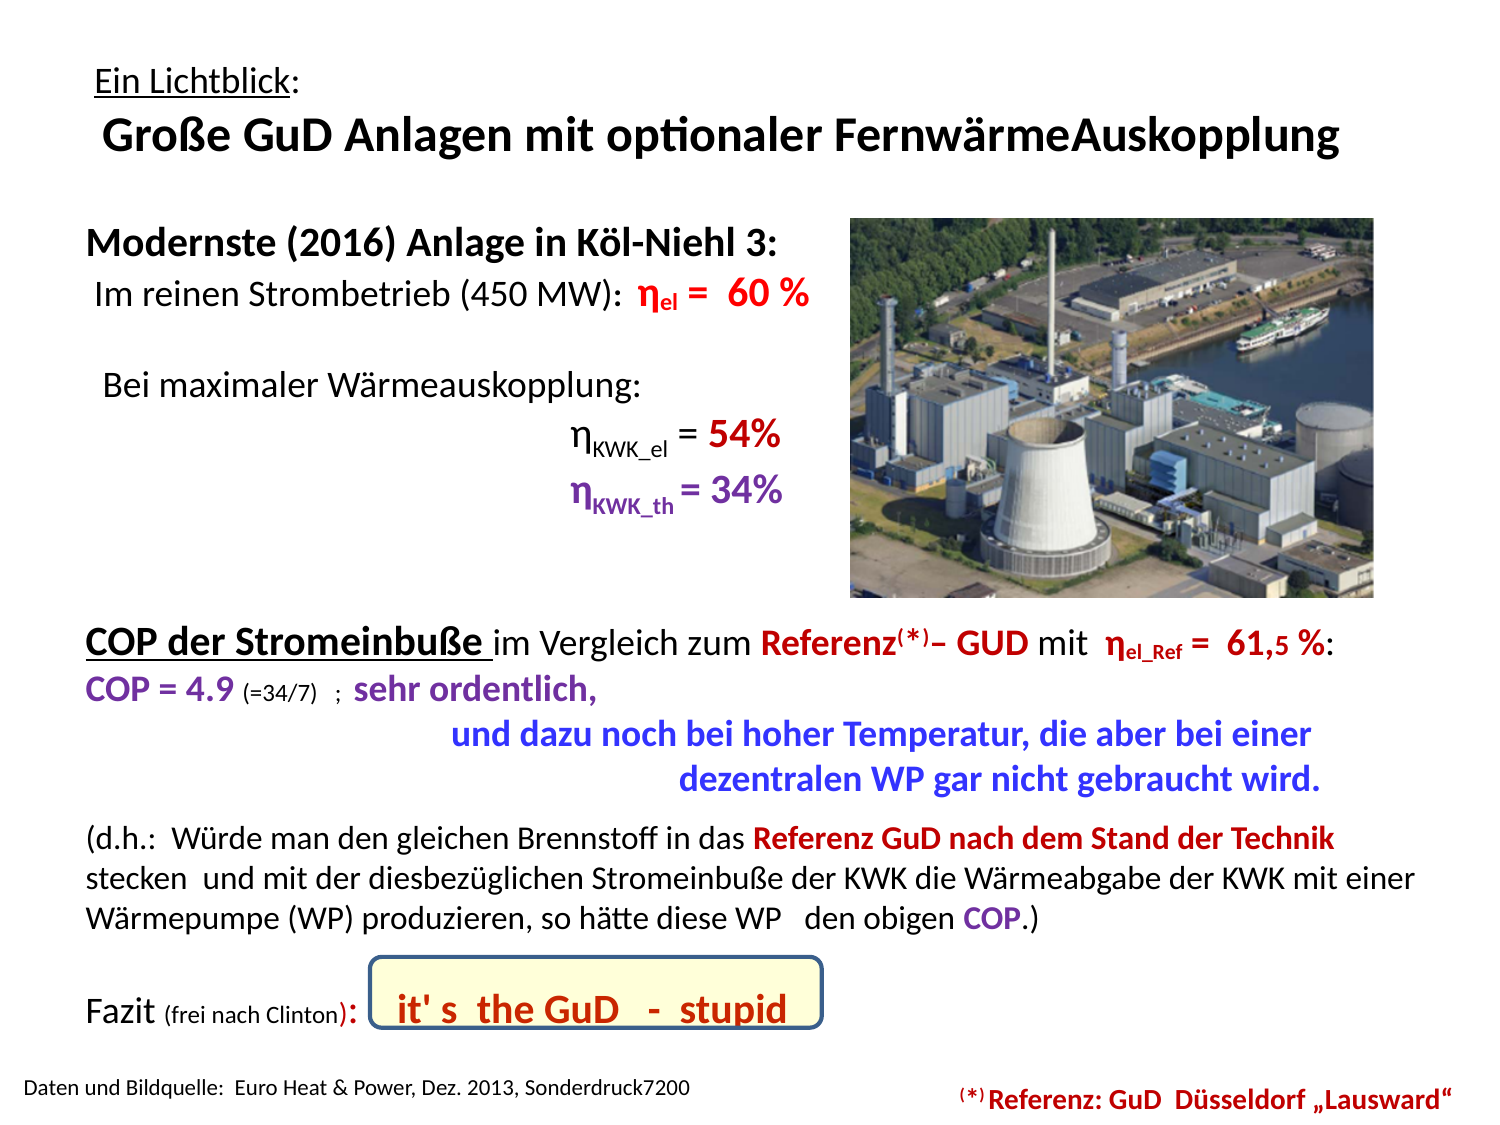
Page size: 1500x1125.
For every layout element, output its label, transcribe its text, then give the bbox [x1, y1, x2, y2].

picture [850, 218, 1375, 599]
text_box Ein Lichtblick: Große GuD Anlagen mit optionaler FernwärmeAuskopplung [88, 48, 1418, 169]
text_box Modernste (2016) Anlage in Köl-Niehl 3: Im reinen Strombetrieb (450 MW): ηel = 60 % Bei maximaler Wärmeauskopplung: ηKWK_el = 54% ηKWK_th = 34% COP der Stromeinbuße im Vergleich zum Referenz(*)– GUD mit ηel_Ref = 61,5 %: COP = 4.9 (=34/7) ; sehr ordentlich, und dazu noch bei hoher Temperatur, die aber bei einer dezentralen WP gar nicht gebraucht wird. (d.h.: Würde man den gleichen Brennstoff in das Referenz GuD nach dem Stand der Technik stecken und mit der diesbezüglichen Stromeinbuße der KWK die Wärmeabgabe der KWK mit einer Wärmepumpe (WP) produzieren, so hätte diese WP den obigen COP.) Fazit (frei nach Clinton): it' s the GuD - stupid [70, 207, 1442, 1039]
text_box Daten und Bildquelle: Euro Heat & Power, Dez. 2013, Sonderdruck7200 [23, 1070, 715, 1102]
text_box (*) Referenz: GuD Düsseldorf „Lausward“ [944, 1073, 1478, 1123]
text_box [367, 954, 824, 1030]
